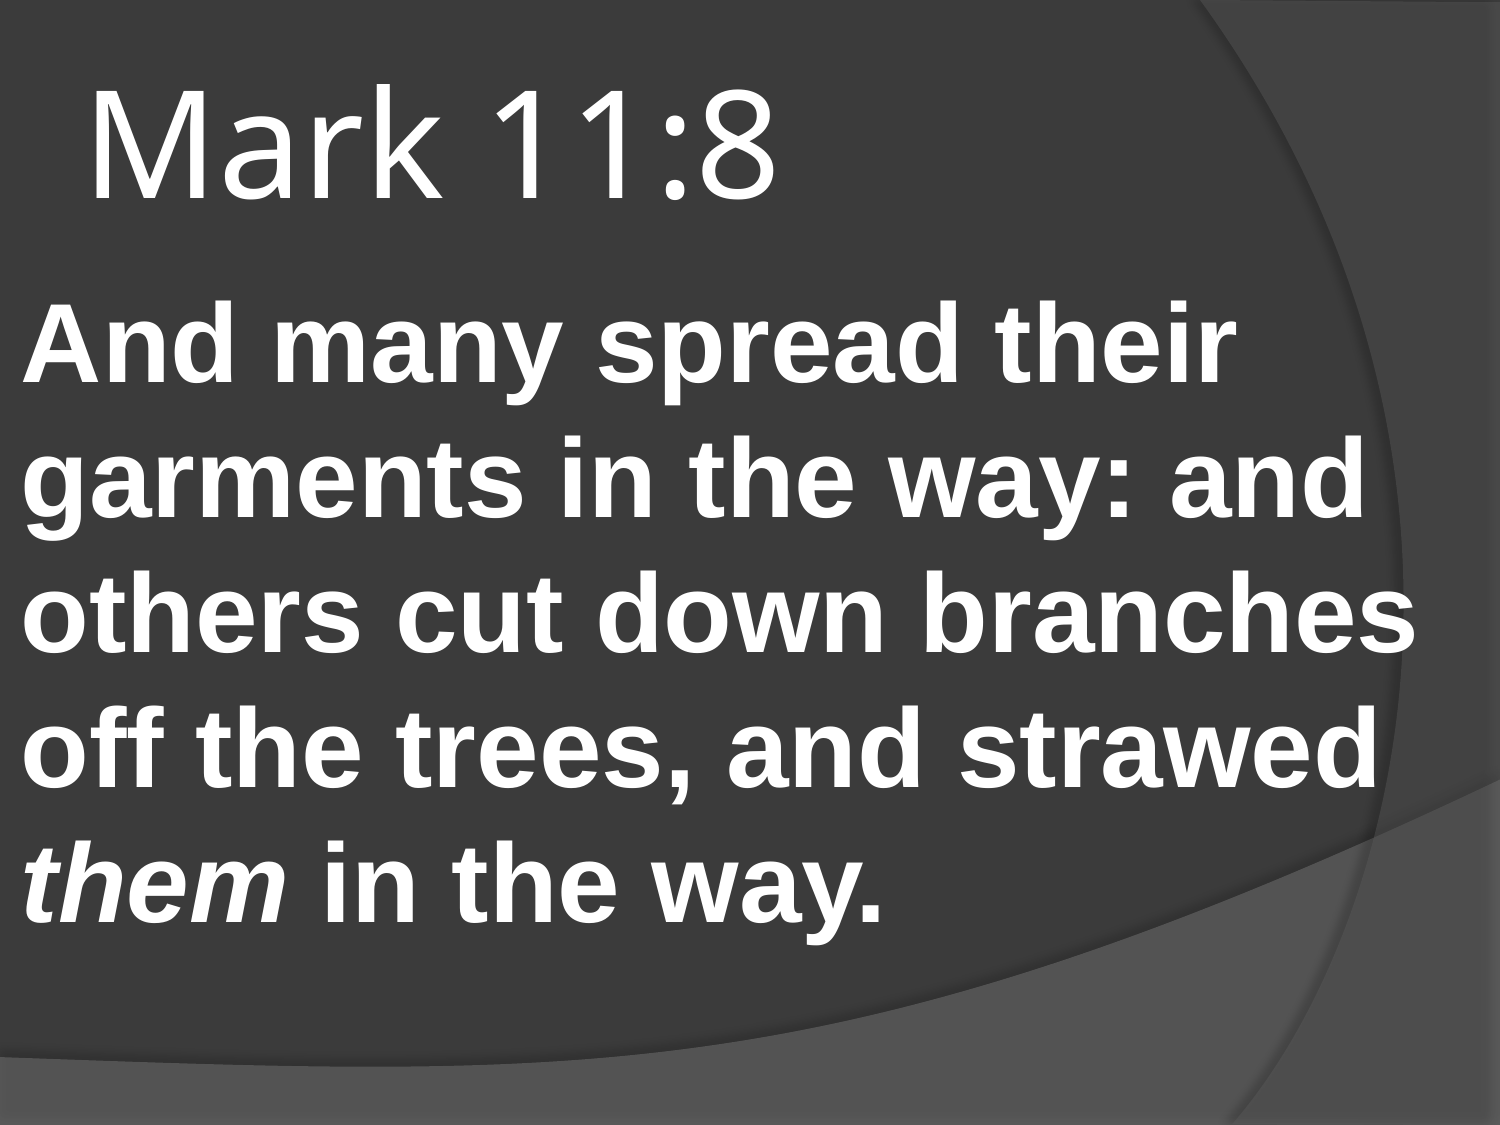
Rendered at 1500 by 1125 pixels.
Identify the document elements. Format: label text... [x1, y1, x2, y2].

title Mark 11:8 [75, 45, 1300, 233]
list And many spread their garments in the way: and others cut down branches off the trees, and strawed them in the way. [0, 262, 1488, 1125]
